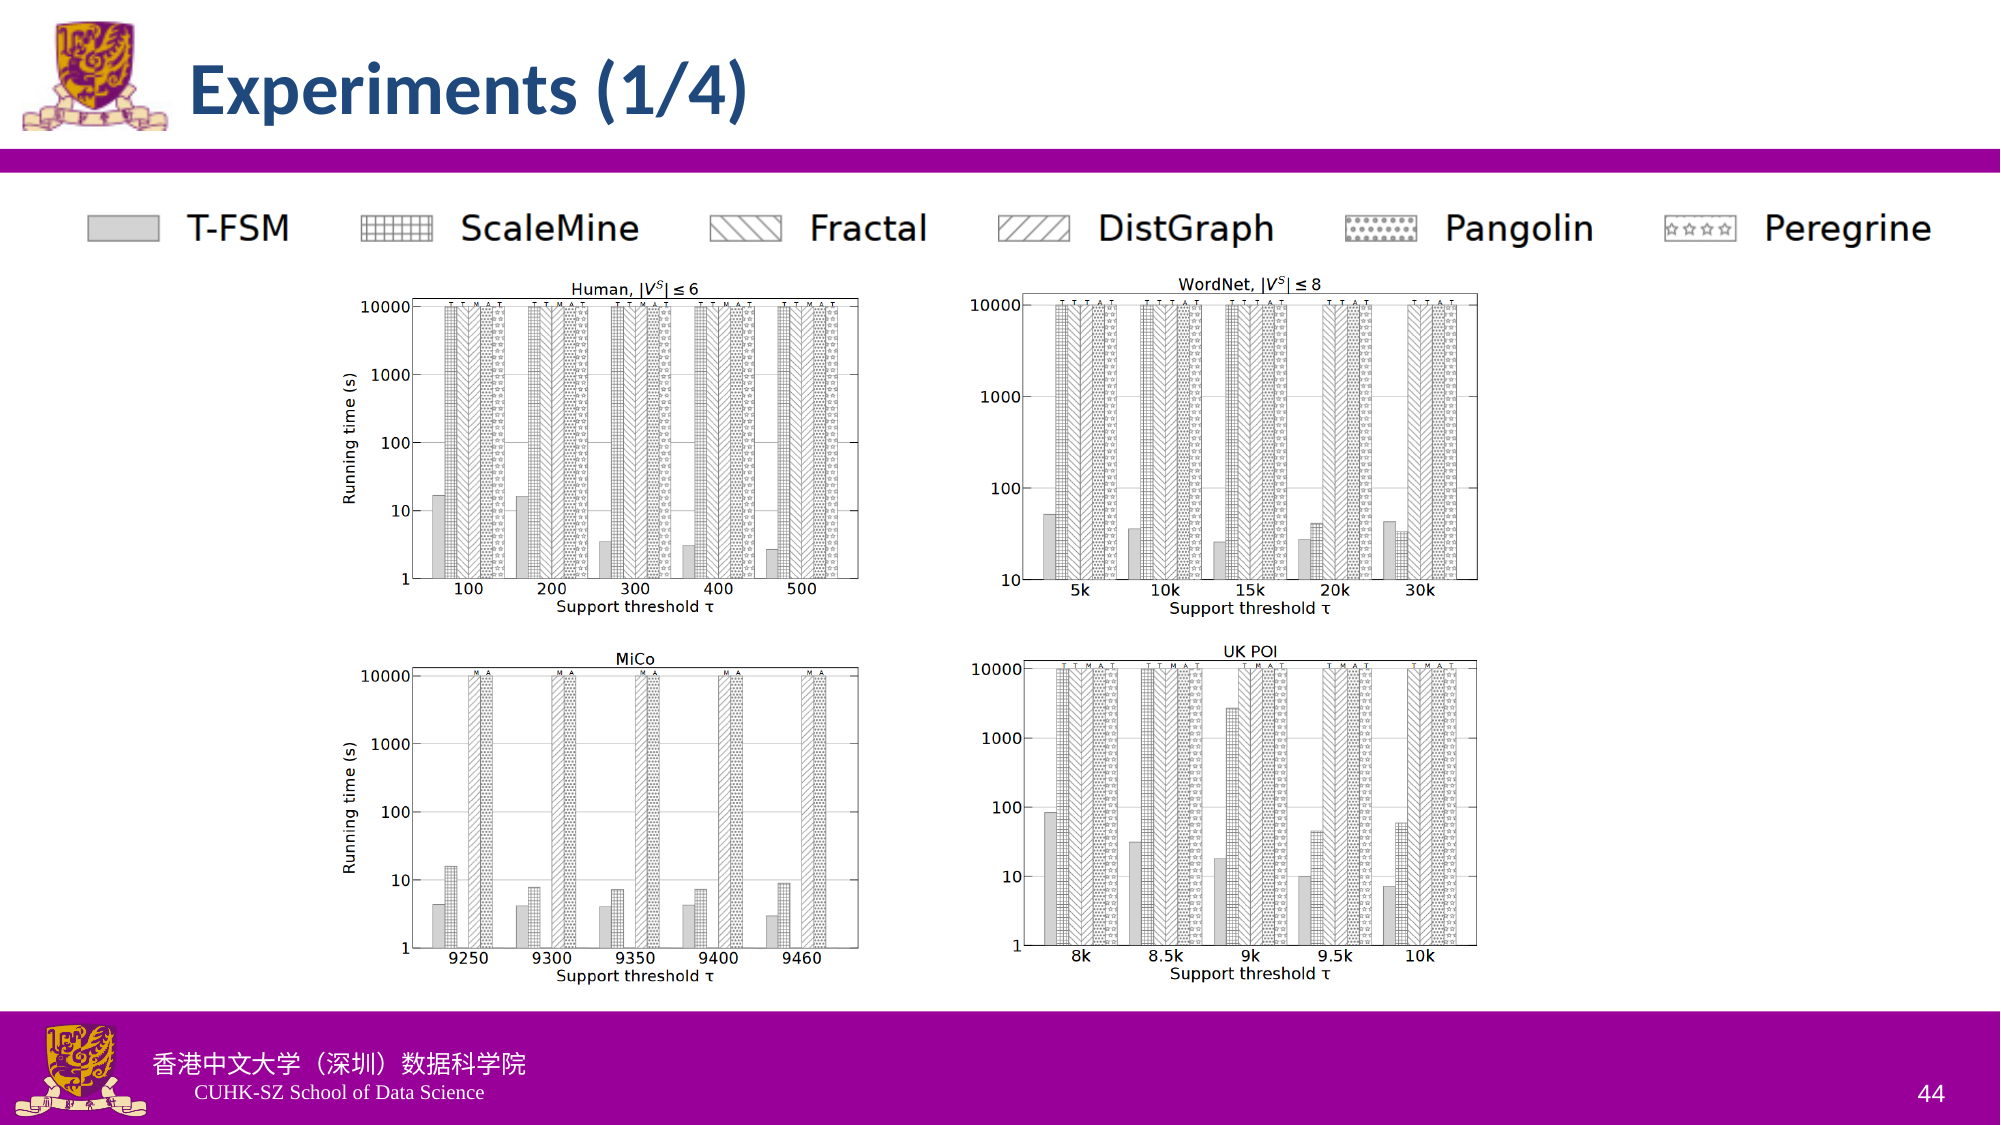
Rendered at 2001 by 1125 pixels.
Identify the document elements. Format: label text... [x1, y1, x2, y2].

picture [21, 20, 173, 131]
title Experiments (1/4) [174, 27, 2000, 142]
picture [14, 1023, 149, 1117]
slide_number 44 [1493, 1070, 1961, 1125]
picture [38, 184, 1962, 998]
